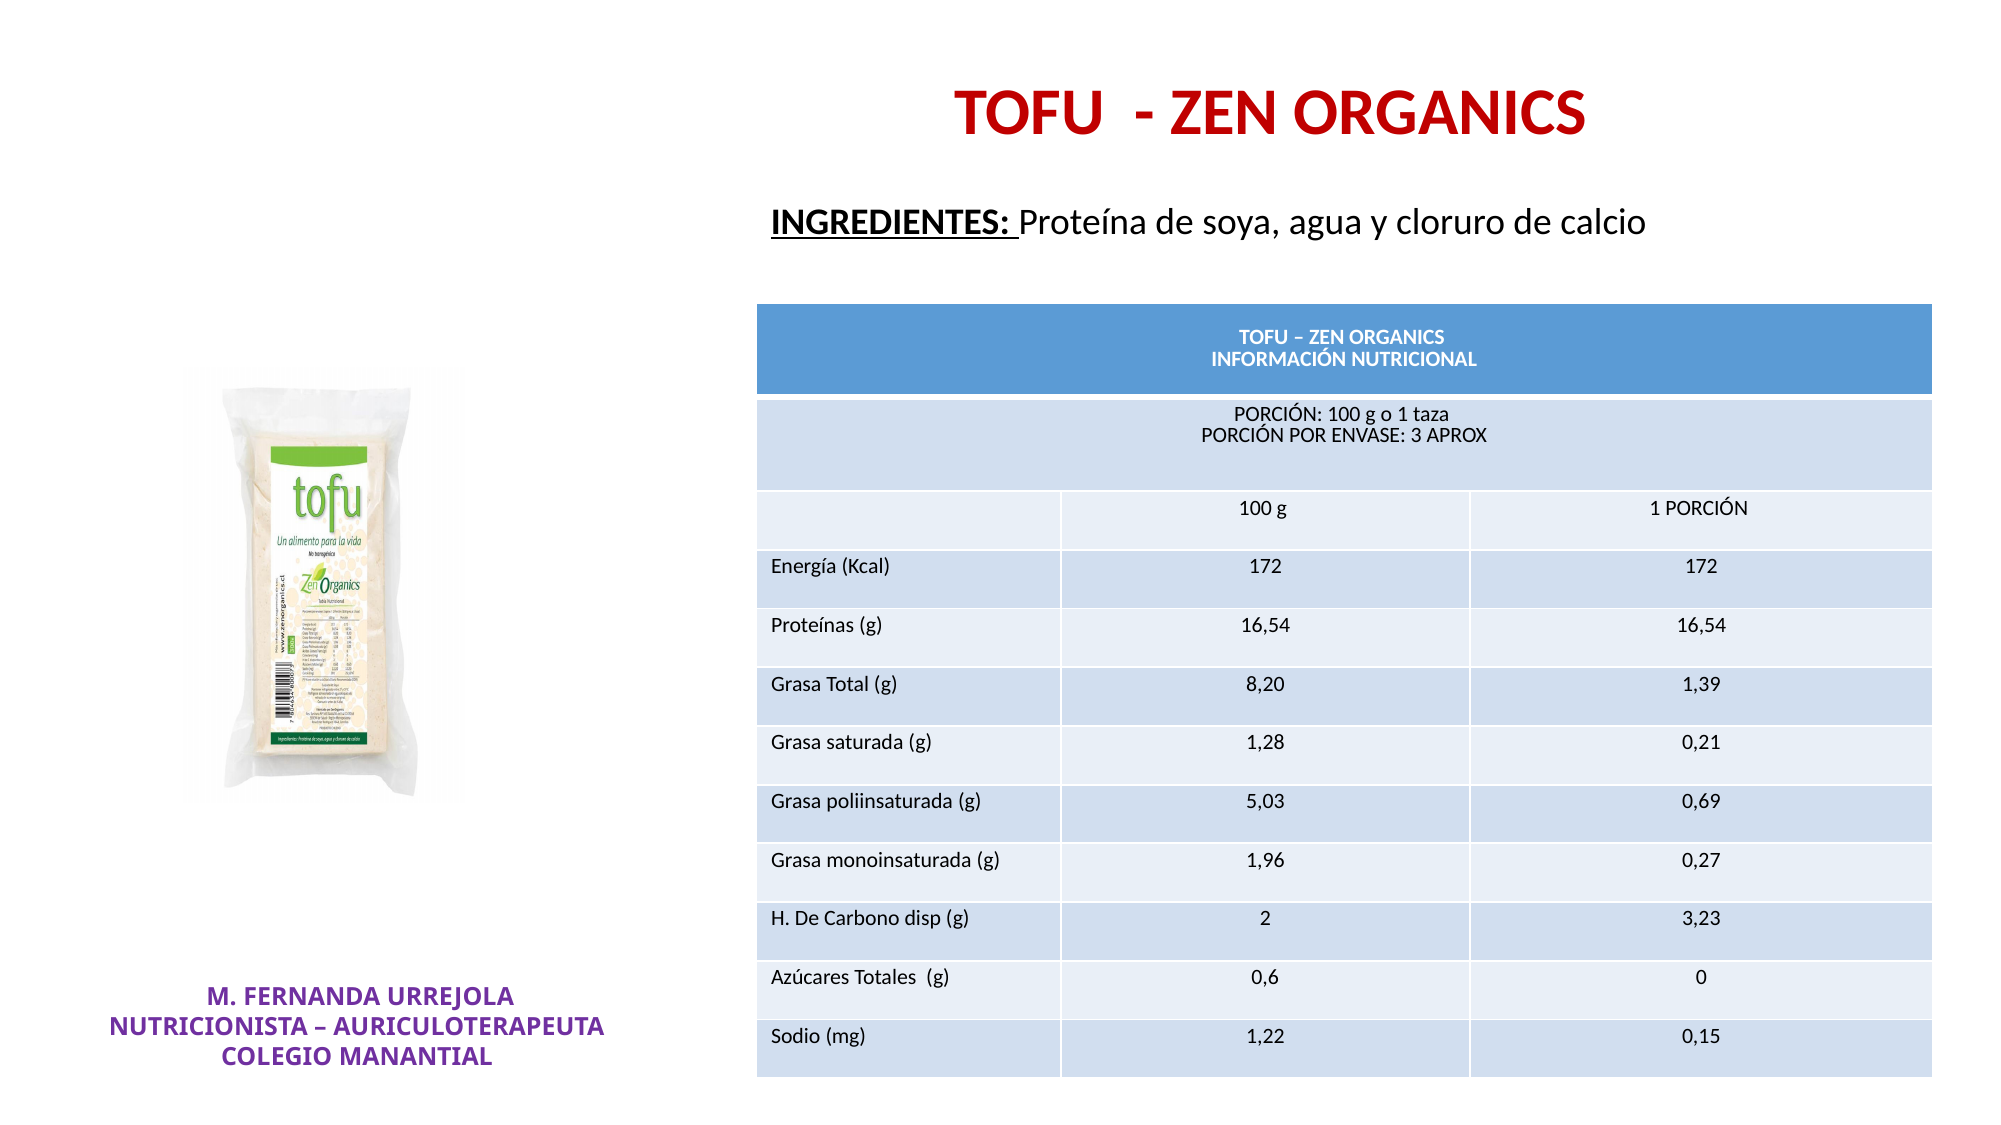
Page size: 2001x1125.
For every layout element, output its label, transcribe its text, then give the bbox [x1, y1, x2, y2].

table_cell 1,39 [1471, 668, 1932, 725]
table_cell 1,22 [1062, 1020, 1469, 1077]
table_cell H. De Carbono disp (g) [757, 903, 1060, 960]
table_cell Azúcares Totales (g) [757, 962, 1060, 1019]
table_cell 0 [1471, 962, 1932, 1019]
table_cell 0,69 [1471, 786, 1932, 842]
text_box INGREDIENTES: Proteína de soya, agua y cloruro de calcio [756, 189, 1933, 250]
table_cell 0,6 [1062, 962, 1469, 1019]
table_cell Grasa saturada (g) [757, 727, 1060, 784]
table_header TOFU – ZEN ORGANICS INFORMACIÓN NUTRICIONAL [757, 304, 1932, 394]
text_box TOFU - ZEN ORGANICS [624, 60, 1933, 156]
table_cell 172 [1062, 551, 1469, 608]
table_cell 0,21 [1471, 727, 1932, 784]
table_cell 1,28 [1062, 727, 1469, 784]
table_cell 172 [1471, 551, 1932, 608]
table_cell 16,54 [1062, 609, 1469, 666]
picture [182, 367, 465, 803]
table_cell 16,54 [1471, 609, 1932, 666]
table_cell 0,15 [1471, 1020, 1932, 1077]
table_cell Sodio (mg) [861, 1020, 1060, 1077]
table_cell Energía (Kcal) [757, 551, 1060, 608]
table_cell 3,23 [1471, 903, 1932, 960]
table_cell Proteínas (g) [757, 609, 1060, 666]
table_cell 1,96 [1062, 844, 1469, 901]
table_cell Grasa Total (g) [757, 668, 1060, 725]
table_cell 2 [1062, 903, 1469, 960]
table_cell 0,27 [1471, 844, 1932, 901]
table_cell Grasa poliinsaturada (g) [757, 786, 1060, 842]
table_cell 8,20 [1062, 668, 1469, 725]
table_cell [757, 492, 1060, 549]
table_cell Grasa monoinsaturada (g) [757, 844, 1060, 901]
table_cell 1 PORCIÓN [1471, 492, 1932, 549]
table_cell 5,03 [1062, 786, 1469, 842]
table_cell PORCIÓN: 100 g o 1 taza PORCIÓN POR ENVASE: 3 APROX [757, 400, 1932, 490]
table_cell 100 g [1062, 492, 1469, 549]
text_box M. FERNANDA URREJOLA NUTRICIONISTA – AURICULOTERAPEUTA COLEGIO MANANTIAL [0, 972, 861, 1078]
